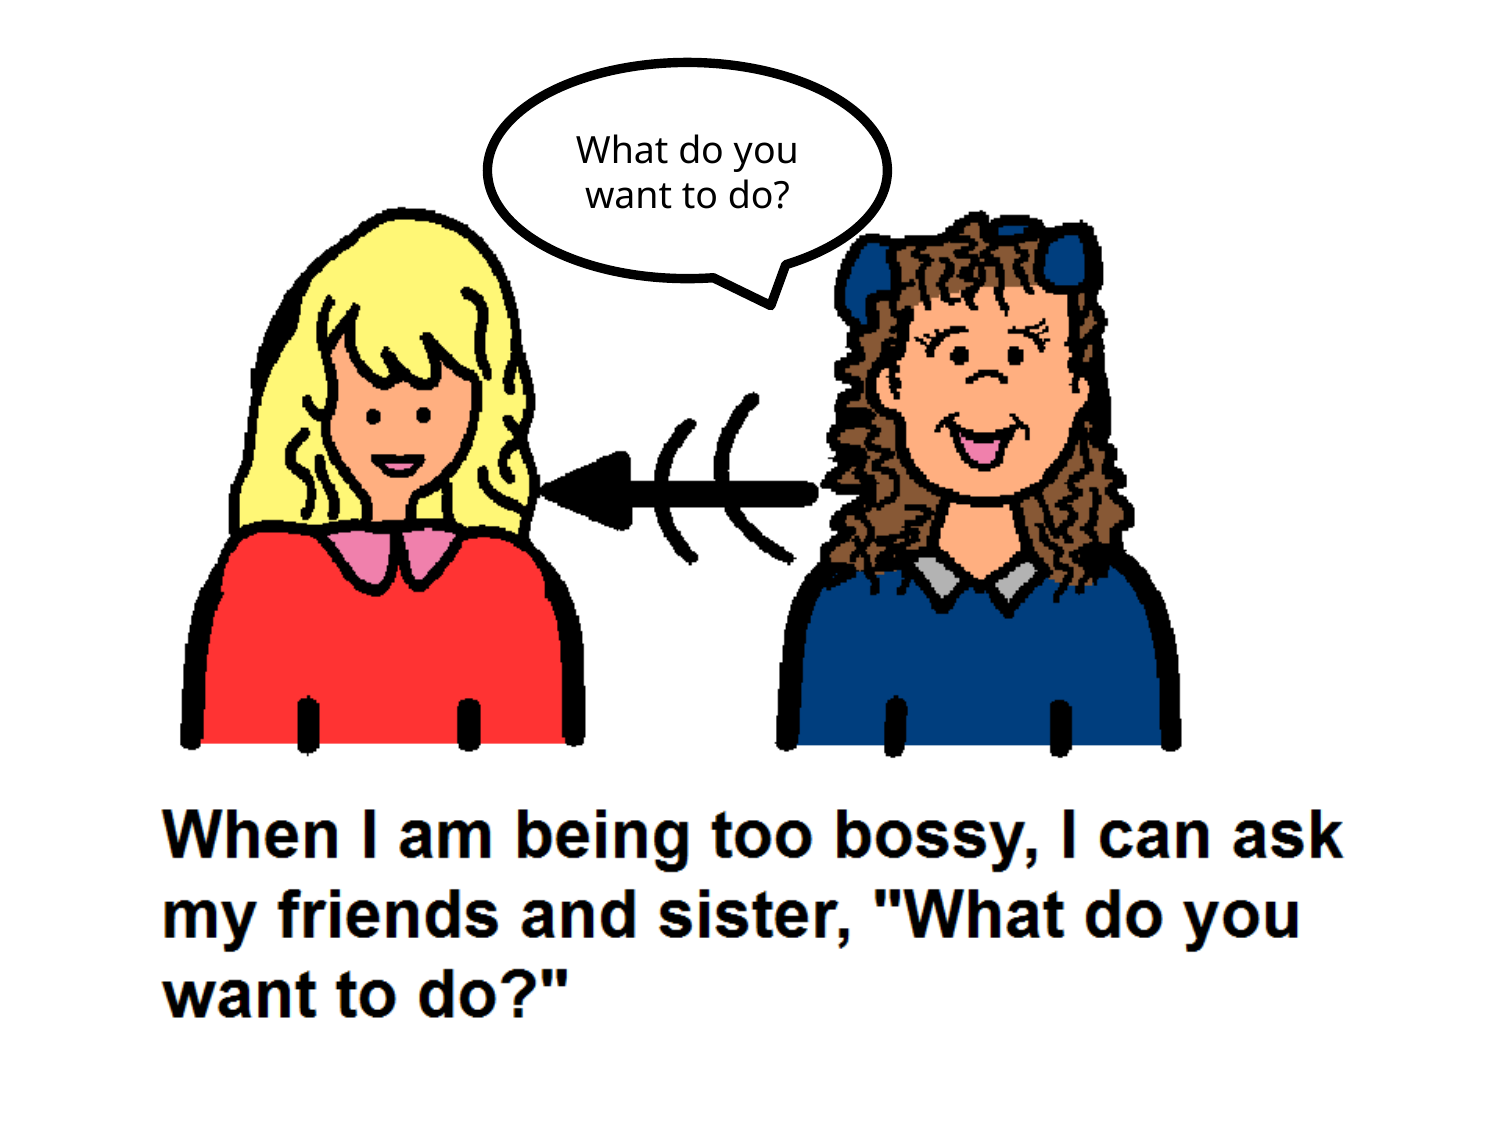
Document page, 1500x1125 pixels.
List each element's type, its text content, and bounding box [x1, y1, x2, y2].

picture [143, 90, 1357, 1035]
text_box What do you want to do? [551, 60, 824, 89]
